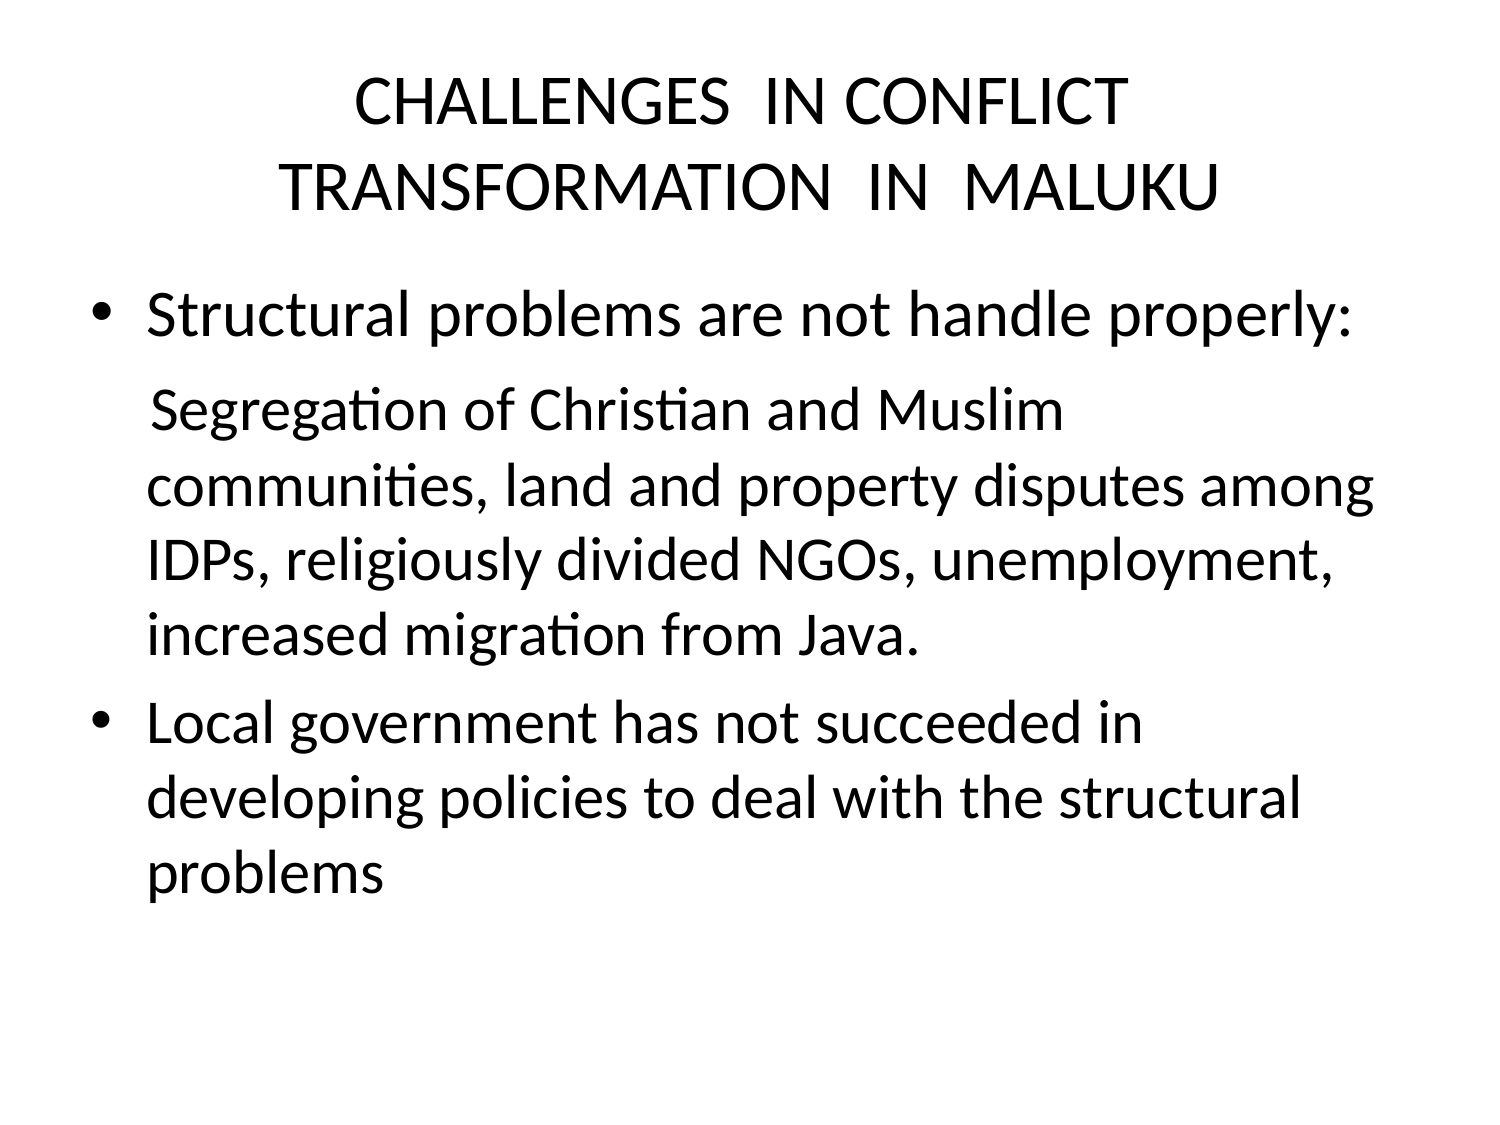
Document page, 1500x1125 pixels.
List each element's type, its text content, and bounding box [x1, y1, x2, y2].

title CHALLENGES IN CONFLICT TRANSFORMATION IN MALUKU [75, 45, 1425, 233]
list Structural problems are not handle properly: Segregation of Christian and Muslim communities, land and property disputes among IDPs, religiously divided NGOs, unemployment, increased migration from Java. Local government has not succeeded in developing policies to deal with the structural problems [75, 262, 1425, 1005]
